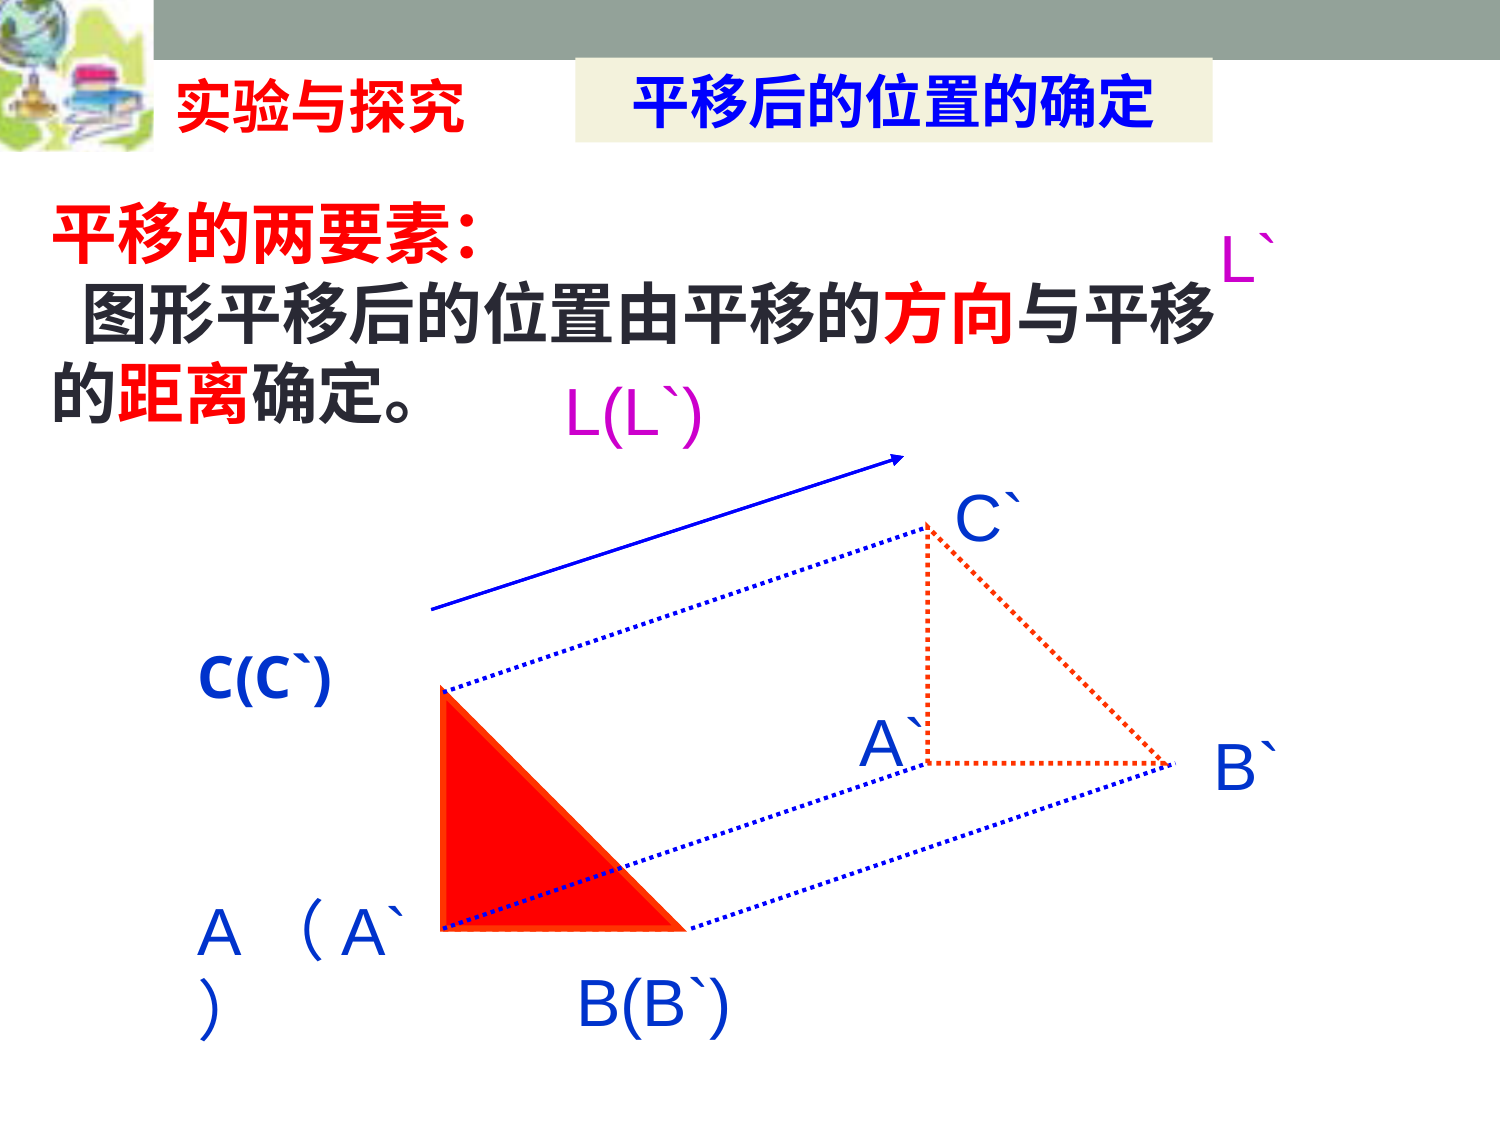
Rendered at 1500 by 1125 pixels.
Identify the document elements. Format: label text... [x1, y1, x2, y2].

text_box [0, 0, 526, 152]
text_box L` [1241, 207, 1500, 303]
text_box A` [844, 692, 963, 788]
text_box [431, 454, 904, 610]
text_box B` [1198, 716, 1317, 811]
text_box A（A`） [183, 881, 431, 1057]
text_box [443, 718, 680, 929]
text_box 平移的两要素： 图形平移后的位置由平移的方向与平移的距离确定。 [35, 184, 1241, 440]
text_box C(C`) [183, 633, 514, 718]
text_box C` [939, 467, 1058, 563]
text_box [927, 527, 1164, 764]
text_box B(B`) [561, 952, 869, 1047]
text_box 平移后的位置的确定 [575, 57, 1213, 143]
text_box L(L`) [549, 440, 845, 457]
